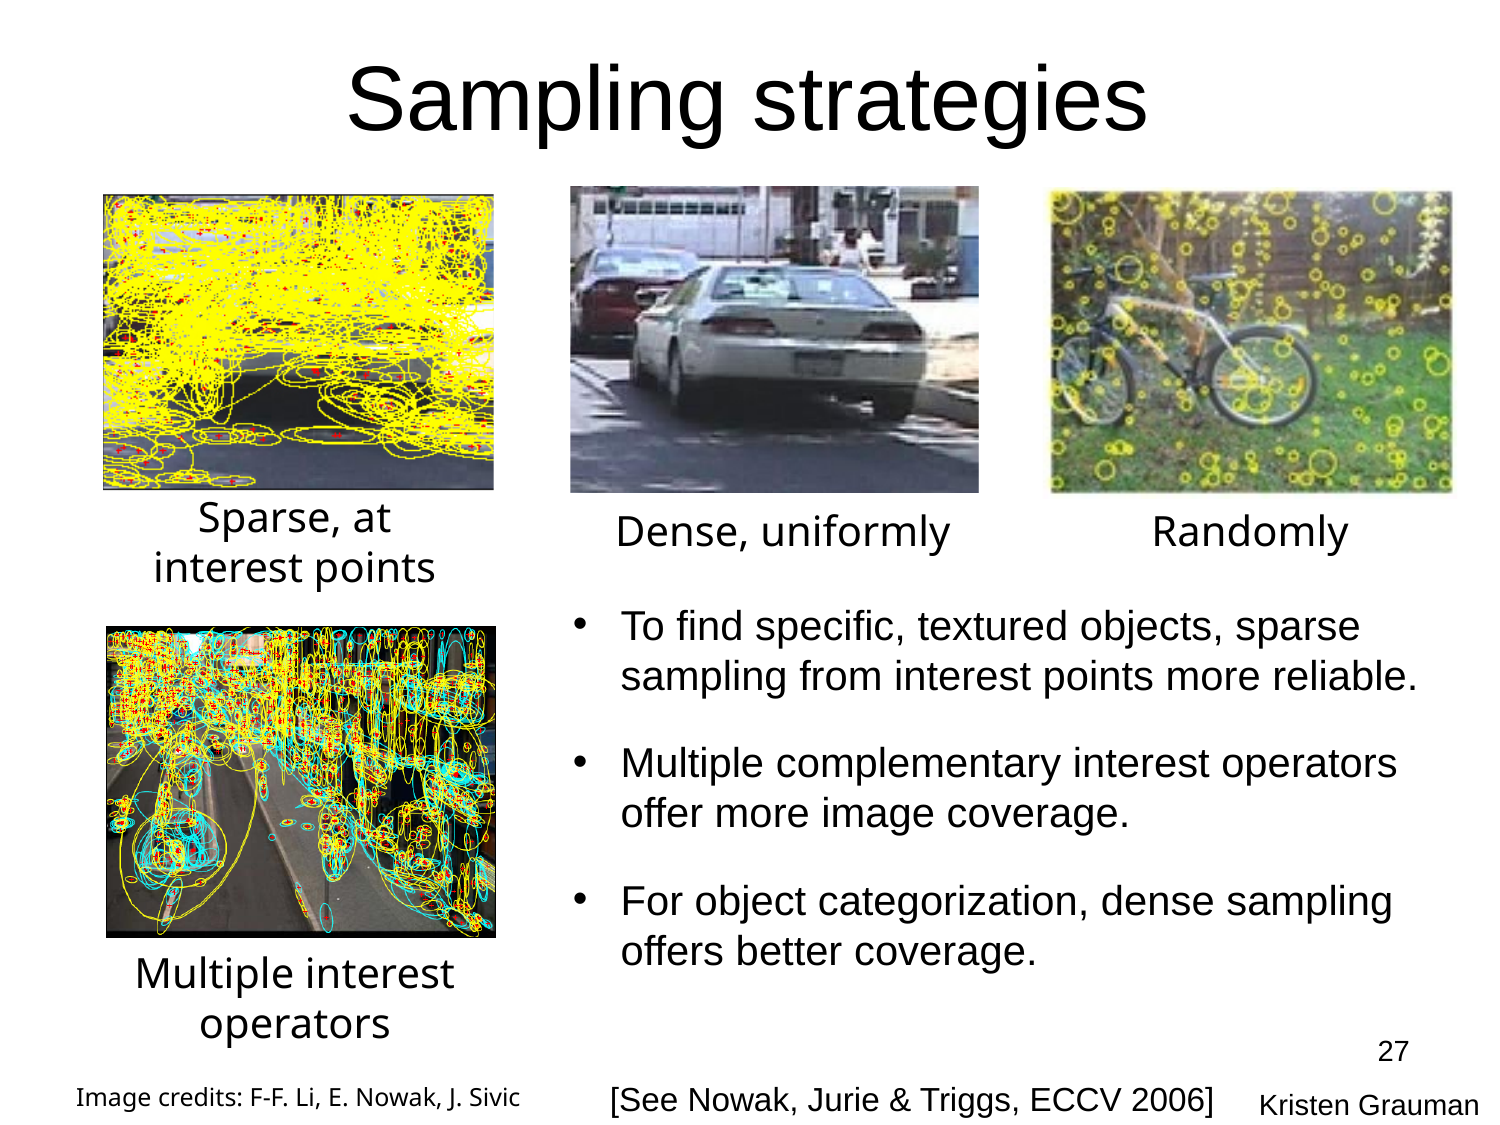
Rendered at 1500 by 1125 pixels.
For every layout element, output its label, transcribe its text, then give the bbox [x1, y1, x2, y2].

text_box Image credits: F-F. Li, E. Nowak, J. Sivic [61, 1074, 553, 1119]
text_box Kristen Grauman [1244, 1078, 1500, 1125]
picture [96, 622, 498, 941]
text_box Dense, uniformly [600, 502, 966, 563]
text_box To find specific, textured objects, sparse sampling from interest points more reliable. Multiple complementary interest operators offer more image coverage. For object categorization, dense sampling offers better coverage. [See Nowak, Jurie & Triggs, ECCV 2006] [558, 591, 1450, 1125]
text_box Multiple interest operators [97, 947, 493, 1055]
text_box Sparse, at interest points [115, 500, 475, 598]
title Sampling strategies [73, 0, 1424, 188]
slide_number 27 [1074, 1024, 1426, 1103]
text_box Randomly [1067, 508, 1433, 563]
picture [1042, 187, 1458, 500]
picture [102, 191, 494, 492]
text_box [570, 185, 980, 493]
